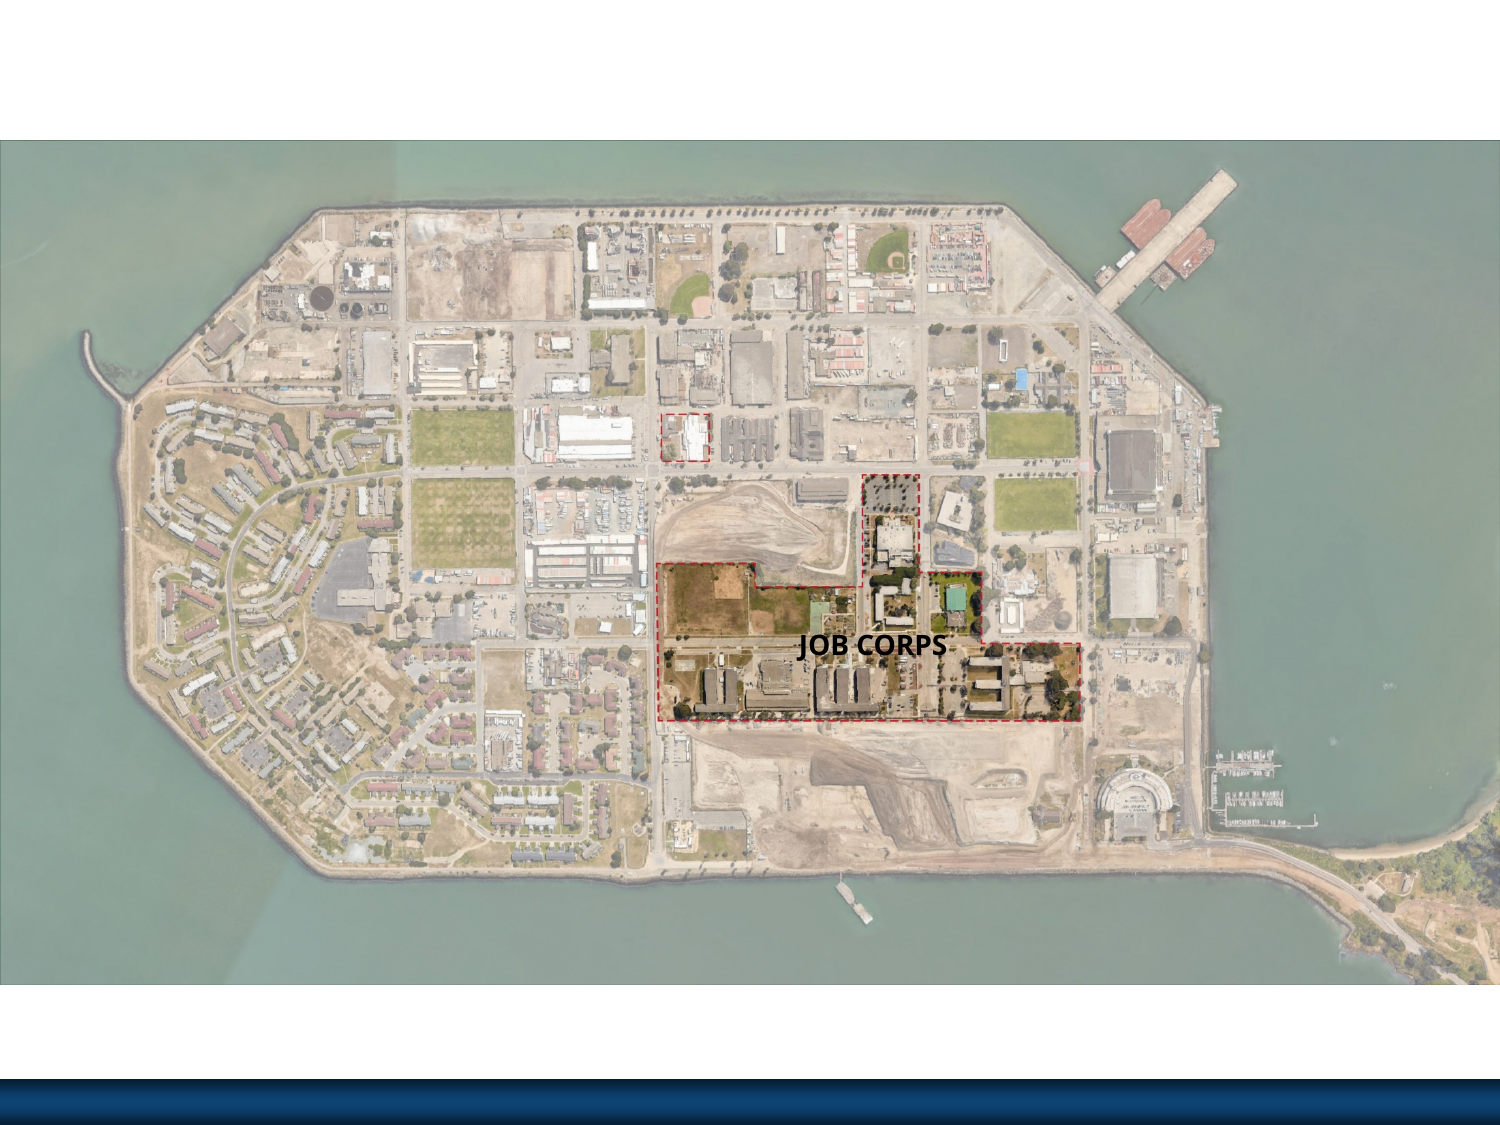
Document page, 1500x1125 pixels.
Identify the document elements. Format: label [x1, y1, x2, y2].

picture [0, 140, 1500, 985]
picture [0, 1079, 1500, 1125]
